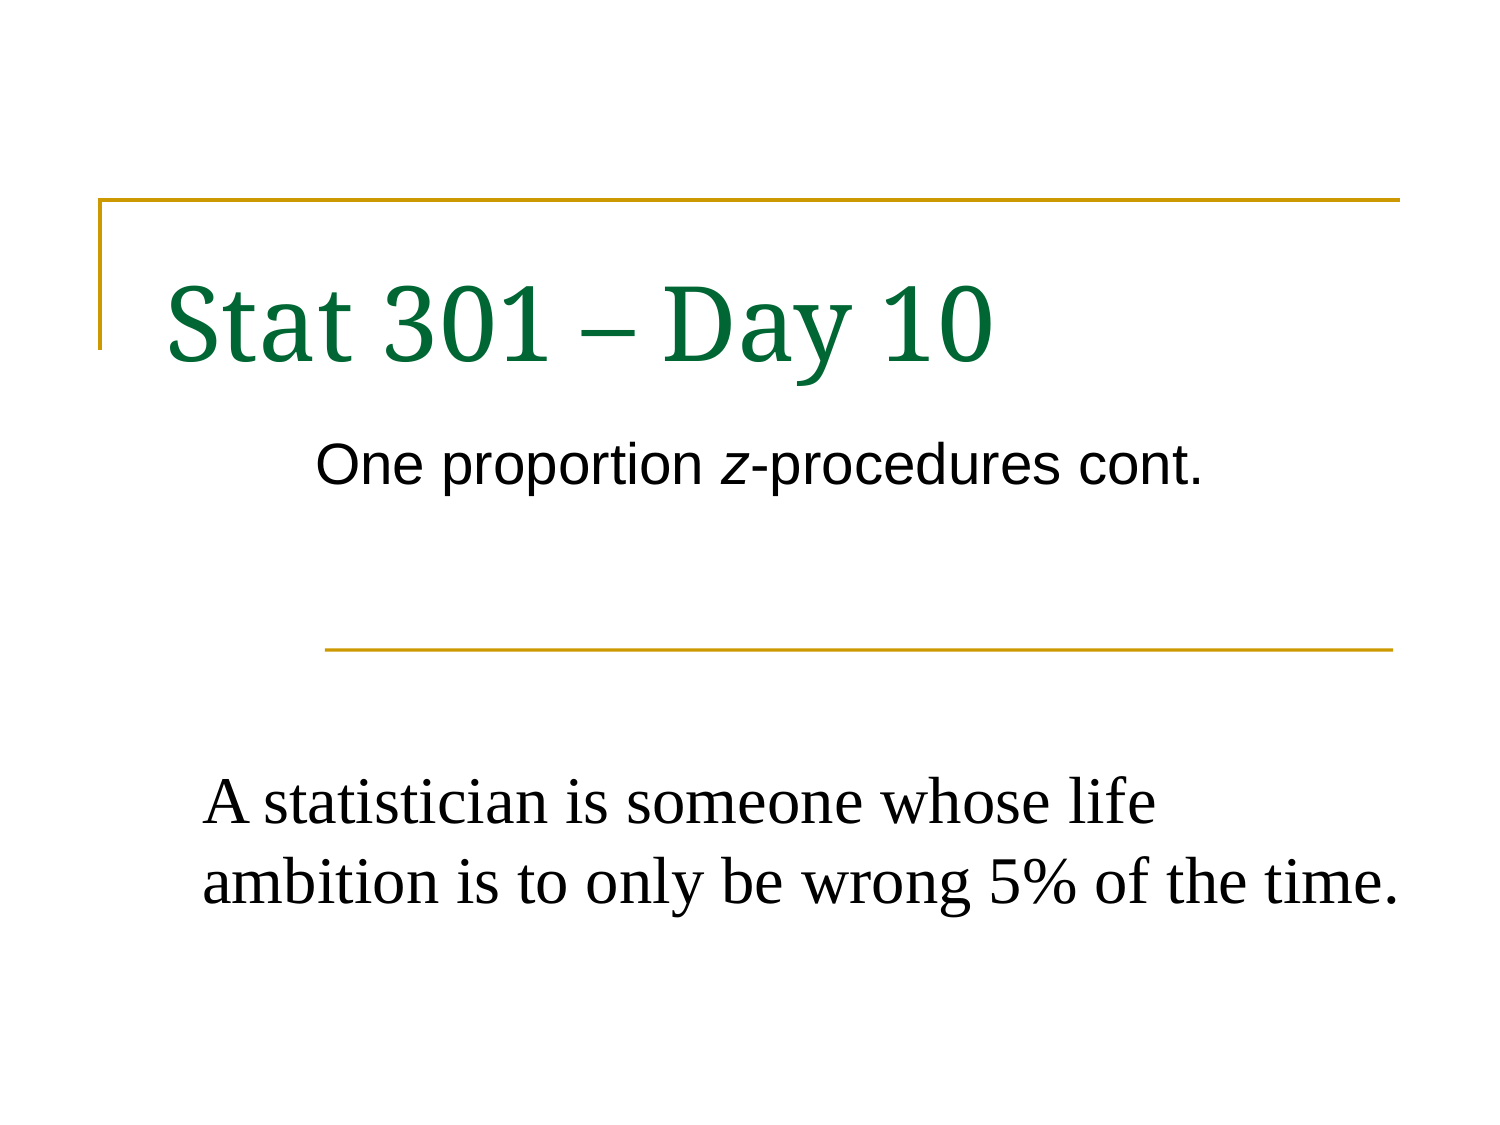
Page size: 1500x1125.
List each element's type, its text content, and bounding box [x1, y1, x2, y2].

title Stat 301 – Day 10 [150, 249, 1401, 538]
subtitle One proportion z-procedures cont. [300, 418, 1375, 707]
text_box A statistician is someone whose life ambition is to only be wrong 5% of the time. [187, 749, 1425, 925]
